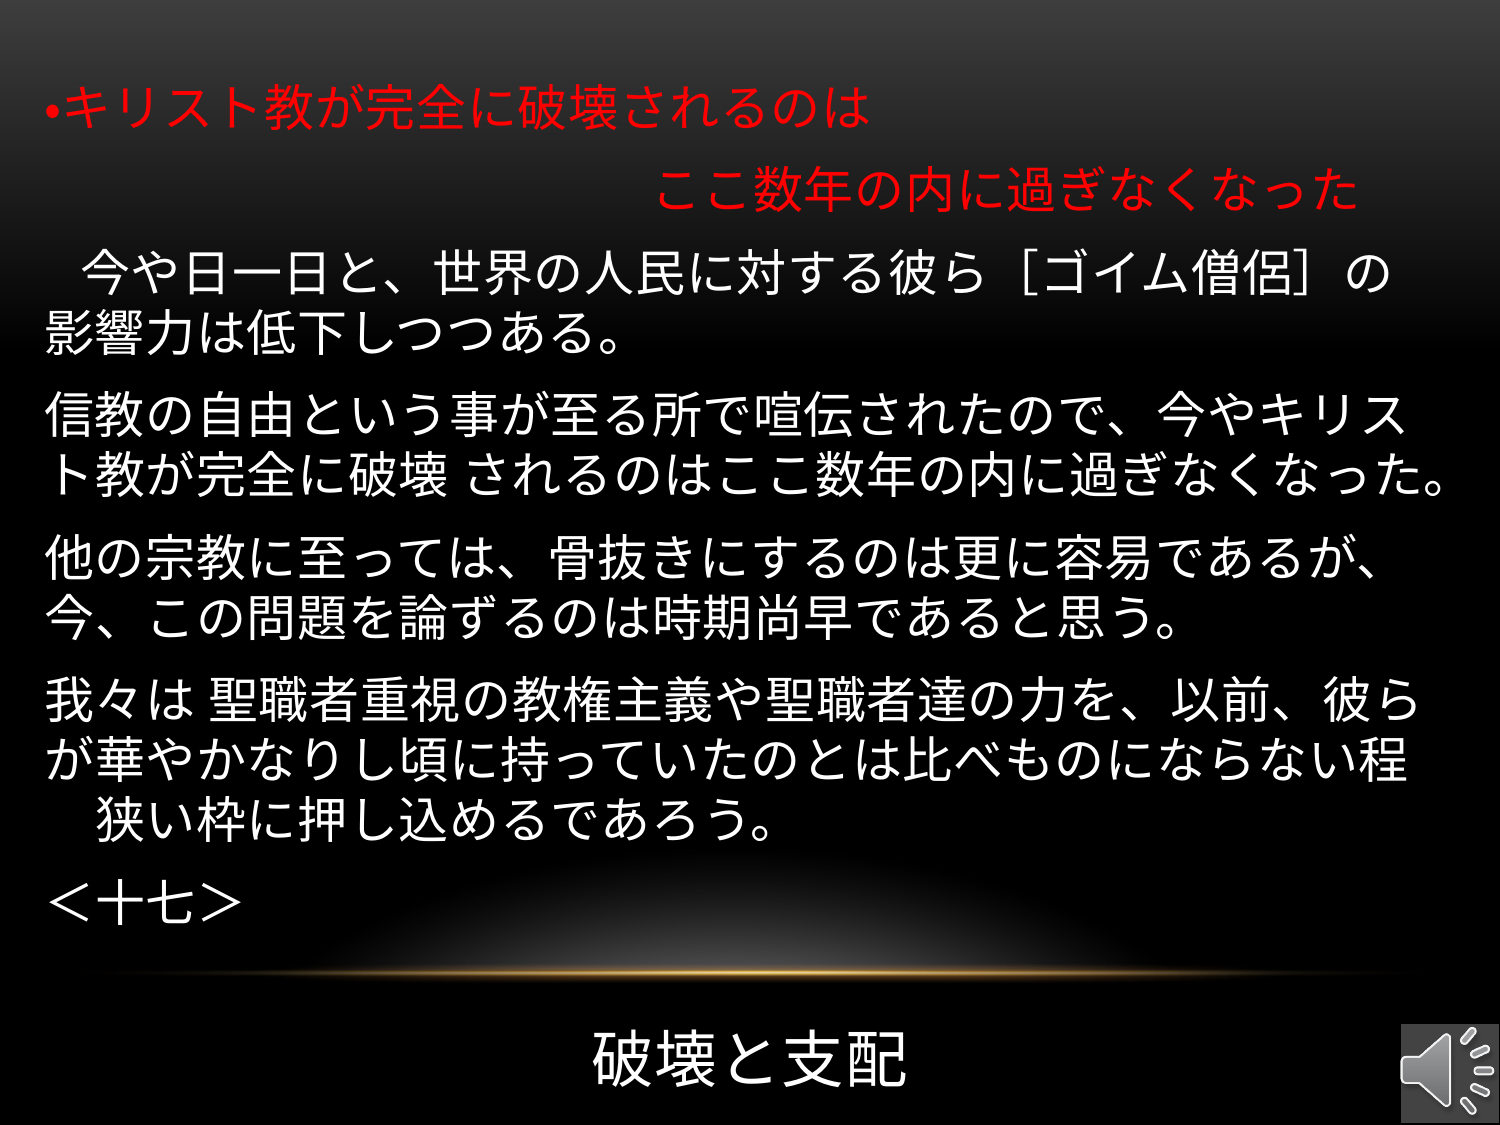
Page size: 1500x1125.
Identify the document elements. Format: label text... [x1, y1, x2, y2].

picture [0, 0, 1500, 1125]
title 破壊と支配 [99, 976, 1400, 1125]
list ・キリスト教が完全に破壊されるのは ここ数年の内に過ぎなくなった 今や日一日と、世界の人民に対する彼ら［ゴイム僧侶］の影響力は低下しつつある。 信教の自由という事が至る所で喧伝されたので、今やキリスト教が完全に破壊 されるのはここ数年の内に過ぎなくなった。 他の宗教に至っては、骨抜きにするのは更に容易であるが、今、この問題を論ずるのは時期尚早であると思う。 我々は 聖職者重視の教権主義や聖職者達の力を、以前、彼らが華やかなりし頃に持っていたのとは比べものにならない程 狭い枠に押し込めるであろう。 ＜十七＞ [29, 30, 1459, 976]
